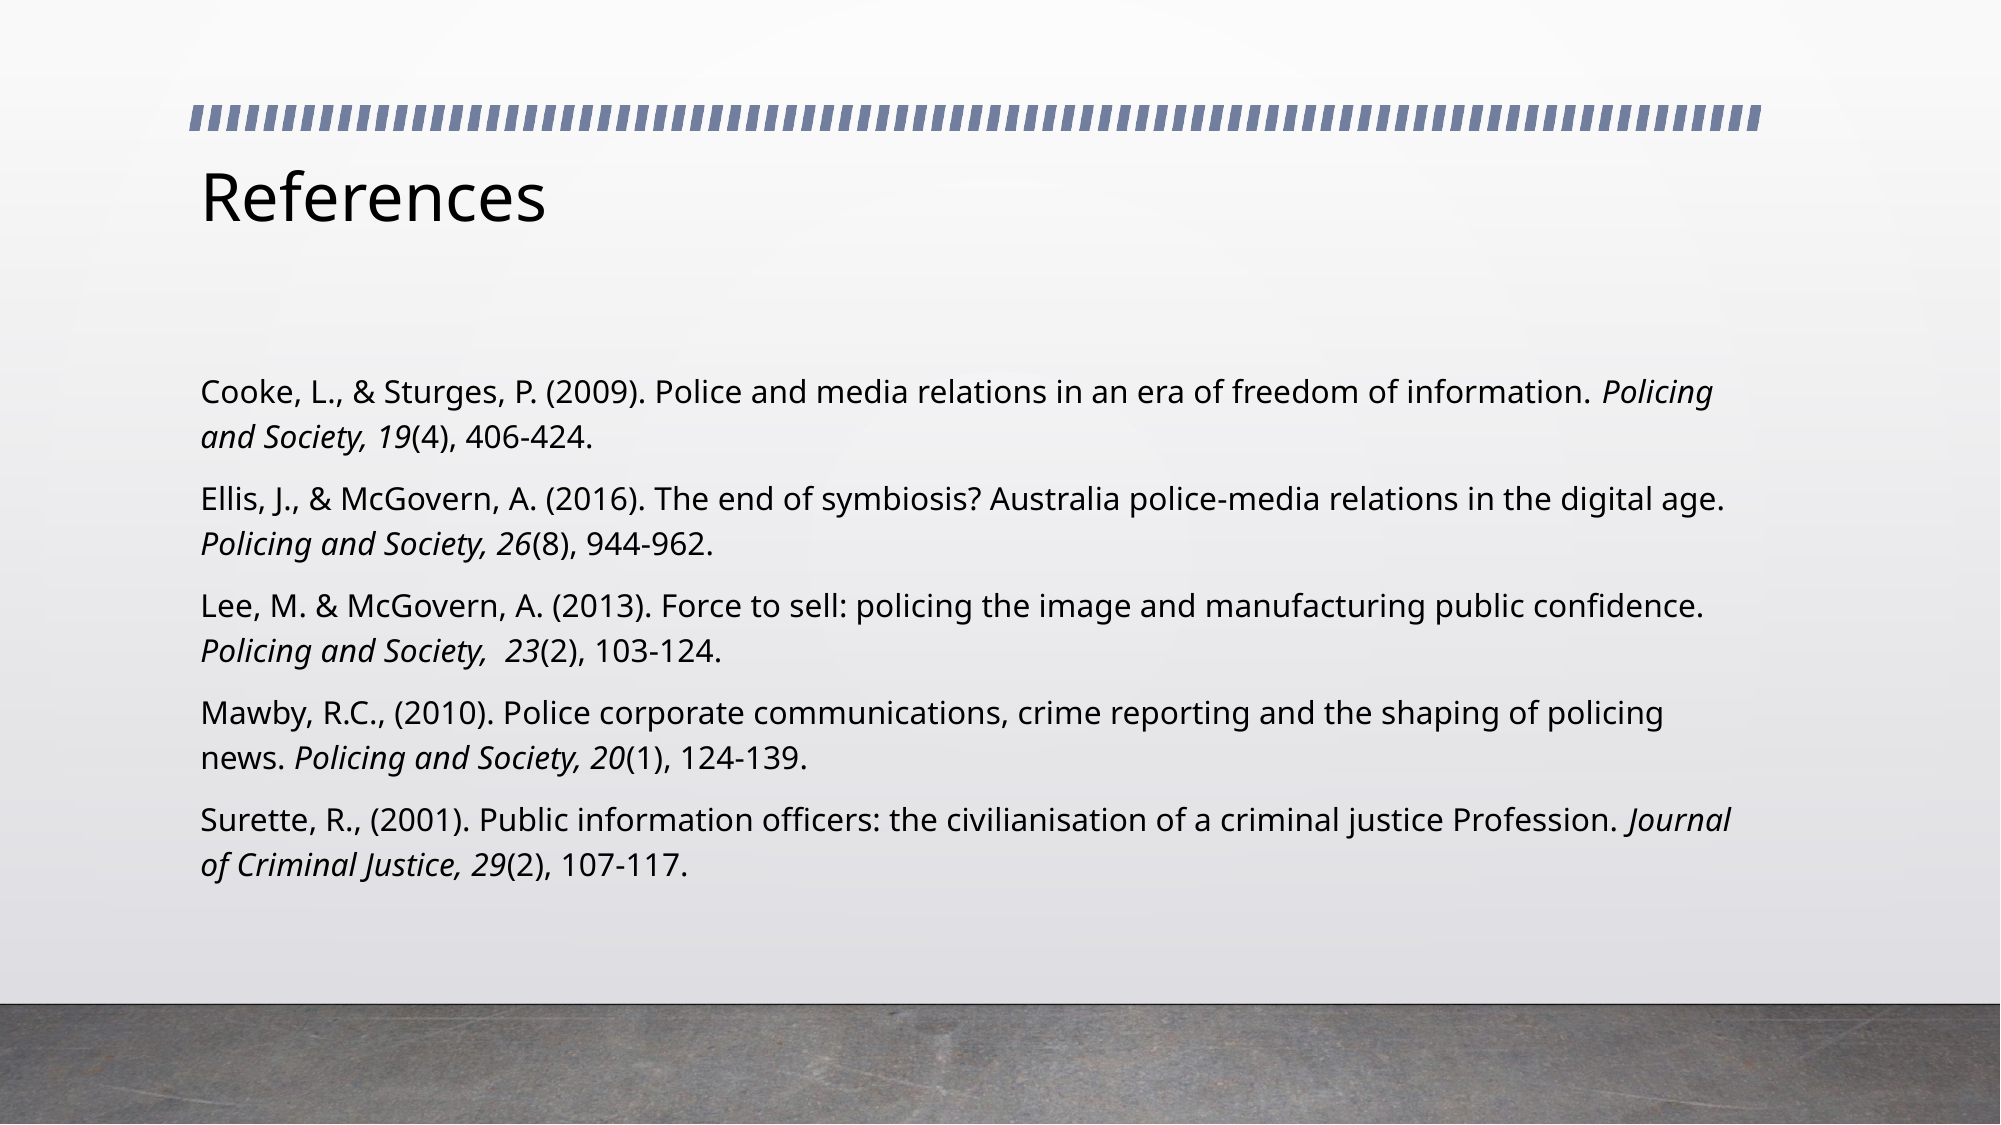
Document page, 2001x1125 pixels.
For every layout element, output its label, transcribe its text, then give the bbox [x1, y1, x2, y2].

picture [0, 1004, 2000, 1124]
list Cooke, L., & Sturges, P. (2009). Police and media relations in an era of freedom of information. Policing and Society, 19(4), 406-424. Ellis, J., & McGovern, A. (2016). The end of symbiosis? Australia police-media relations in the digital age. Policing and Society, 26(8), 944-962. Lee, M. & McGovern, A. (2013). Force to sell: policing the image and manufacturing public confidence. Policing and Society, 23(2), 103-124. Mawby, R.C., (2010). Police corporate communications, crime reporting and the shaping of policing news. Policing and Society, 20(1), 124-139. Surette, R., (2001). Public information officers: the civilianisation of a criminal justice Profession. Journal of Criminal Justice, 29(2), 107-117. [185, 356, 1761, 897]
title References [185, 156, 1761, 329]
